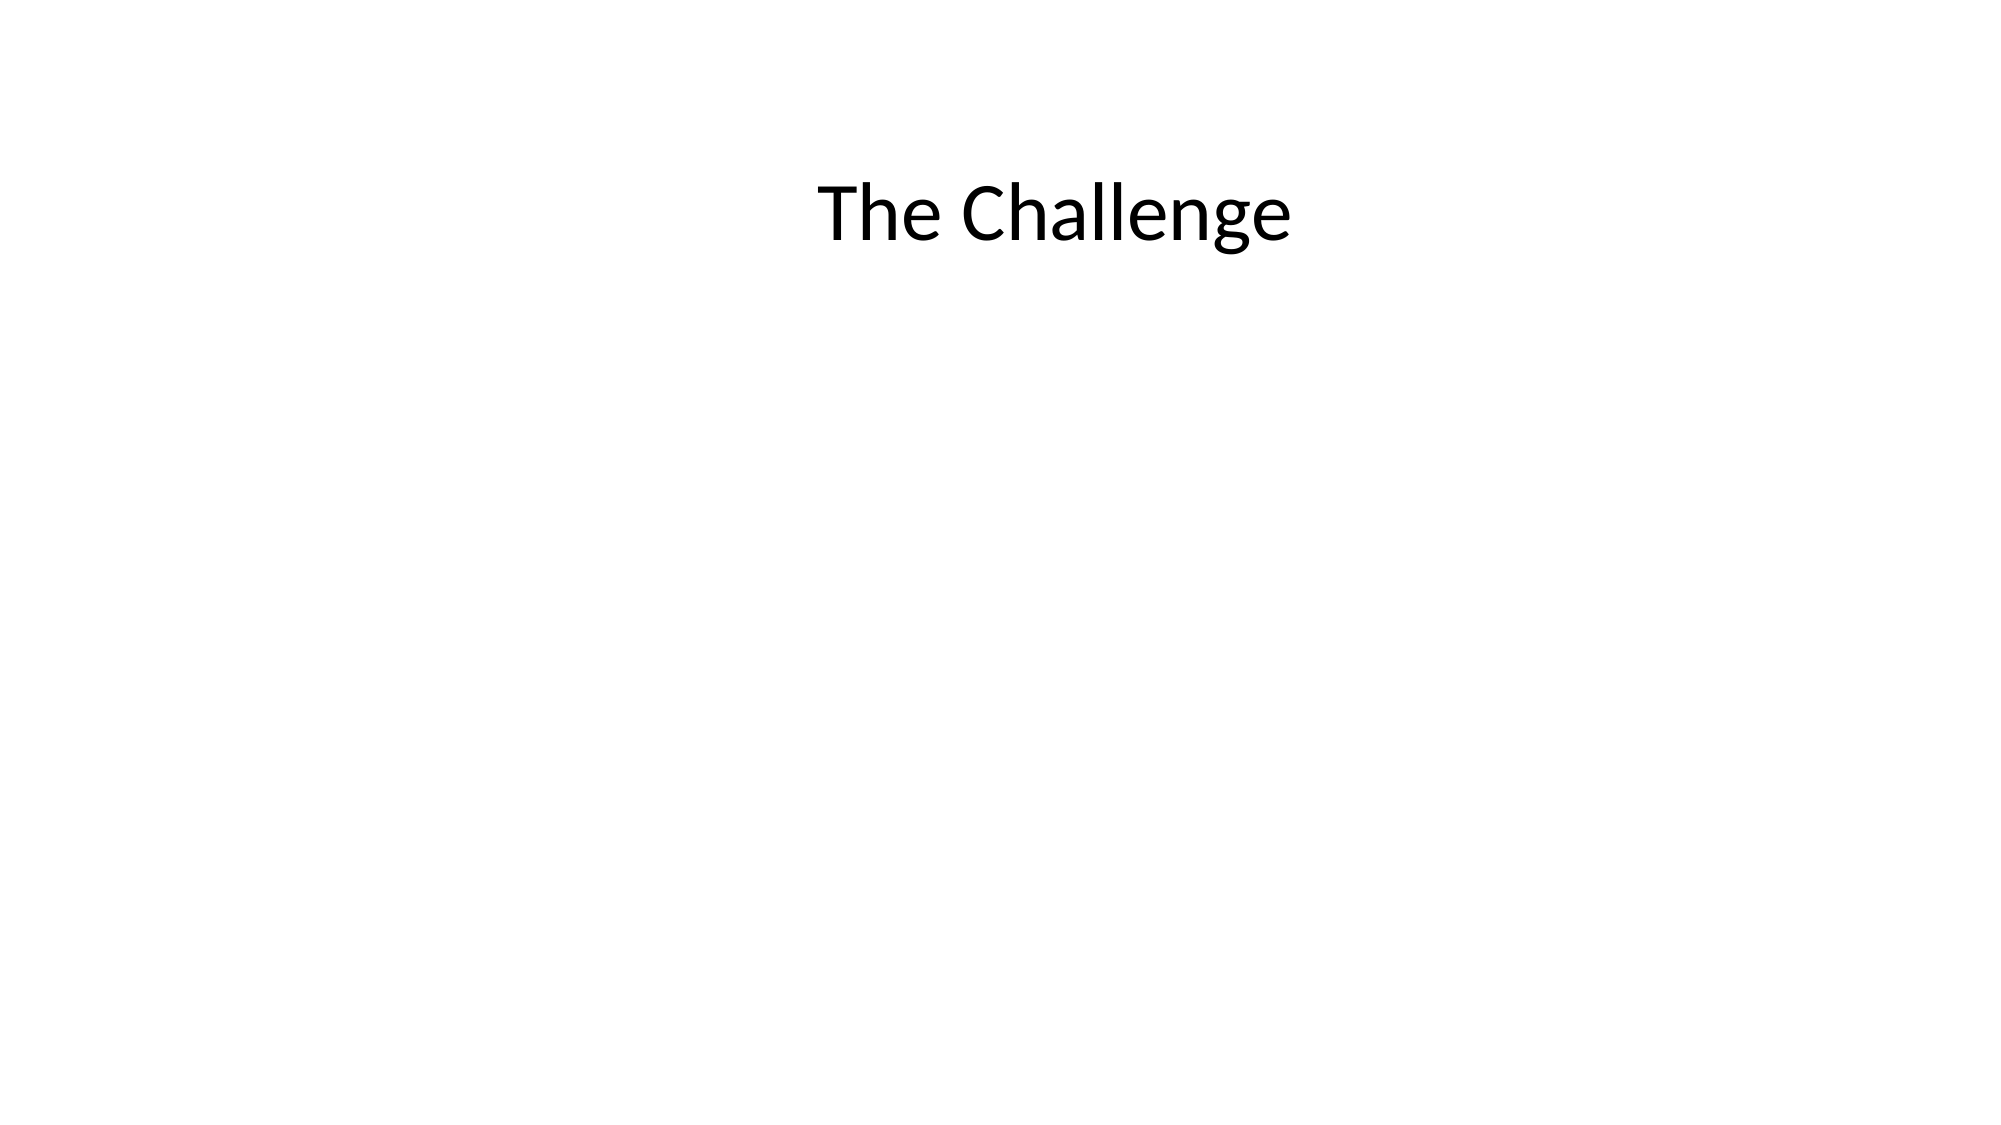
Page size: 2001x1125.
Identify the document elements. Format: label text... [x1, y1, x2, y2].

text_box The Challenge [802, 149, 1309, 265]
